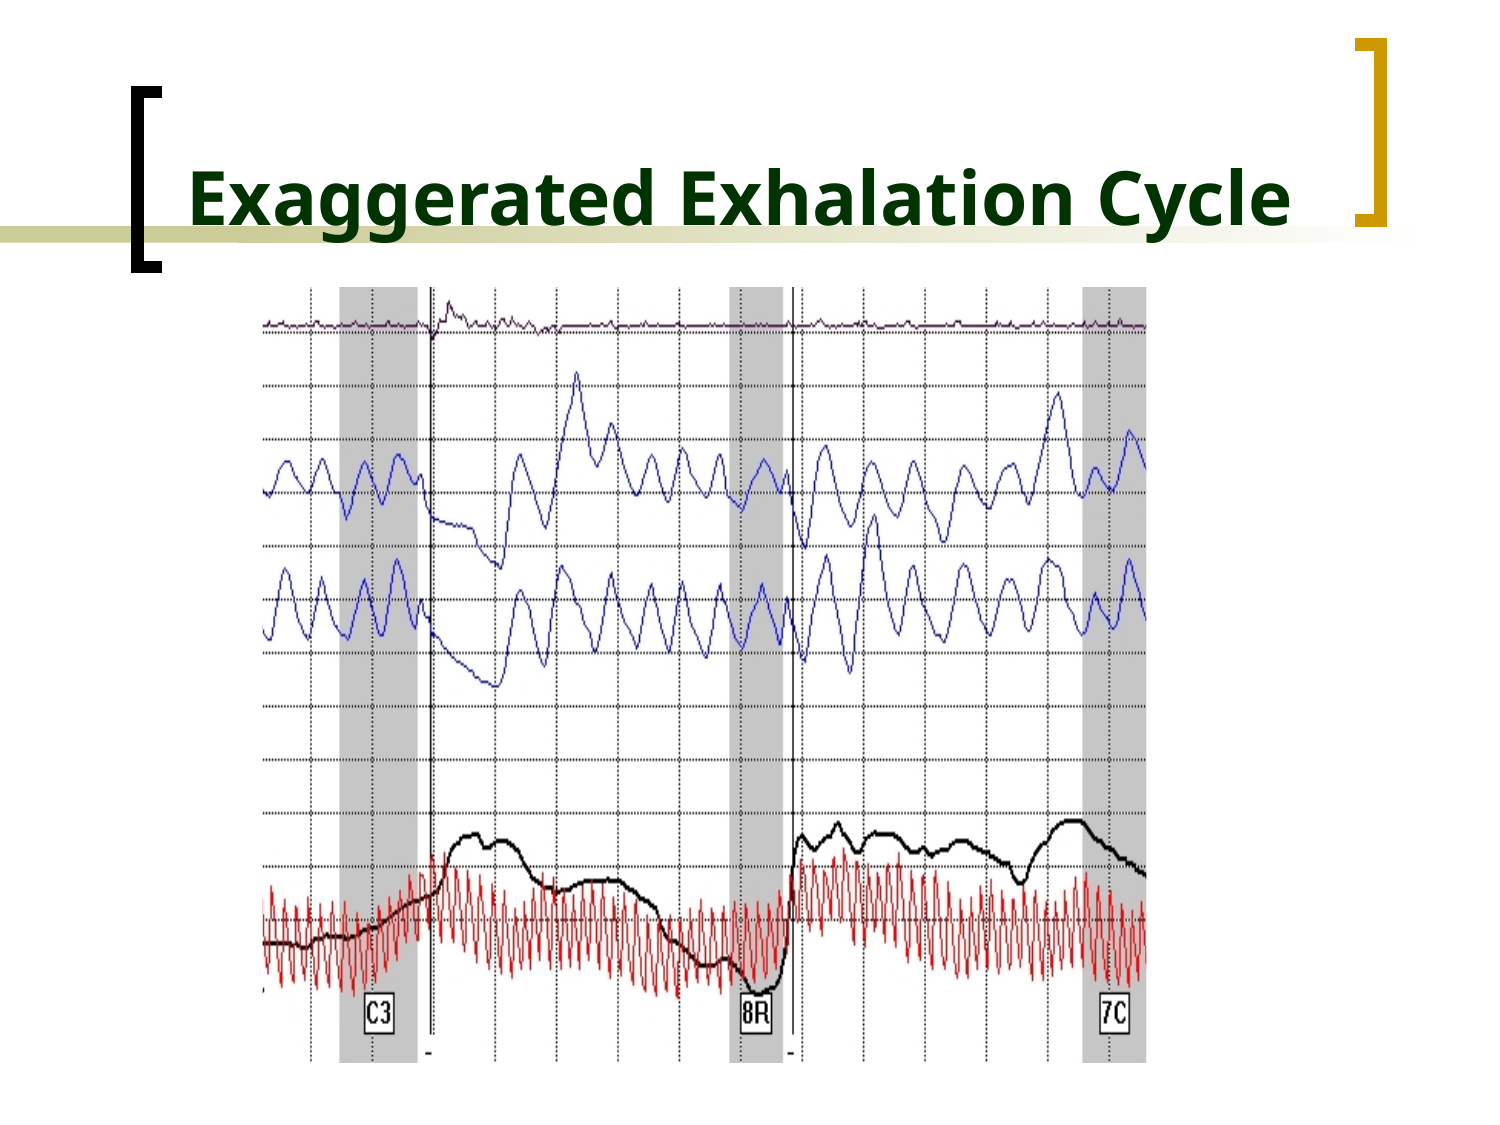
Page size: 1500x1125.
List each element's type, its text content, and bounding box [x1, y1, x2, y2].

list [262, 287, 1147, 1063]
title Exaggerated Exhalation Cycle [152, 15, 1328, 248]
